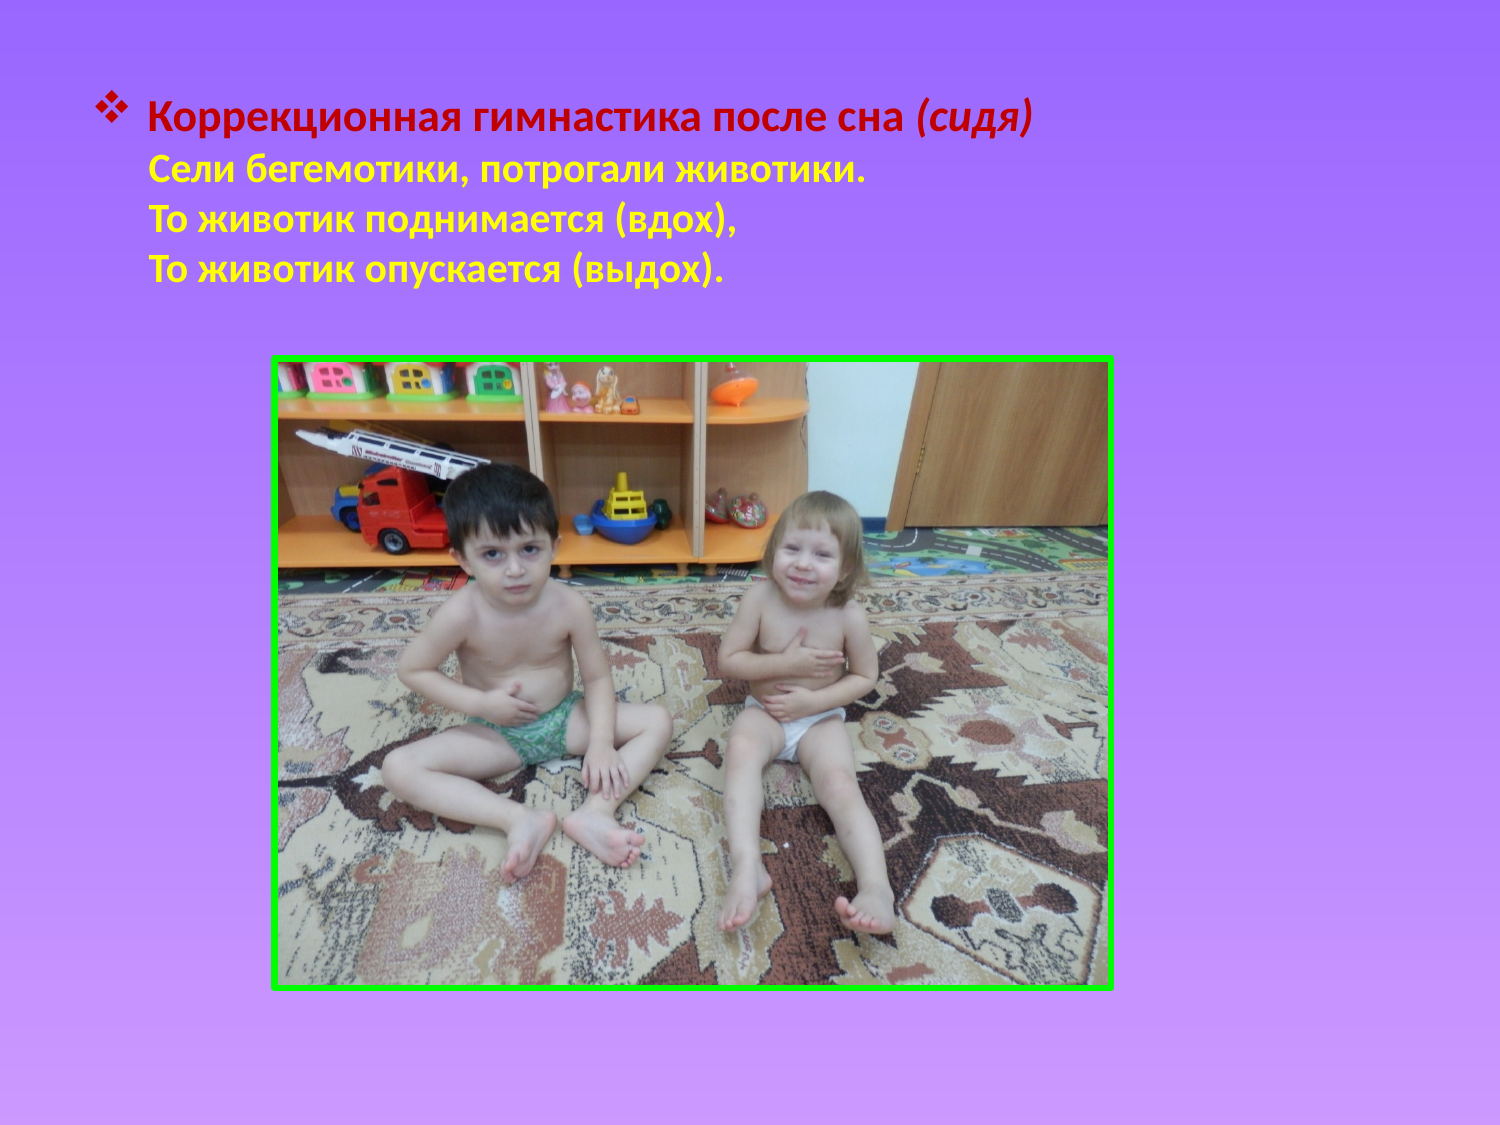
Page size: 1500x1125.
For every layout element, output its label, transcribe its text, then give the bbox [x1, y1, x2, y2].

text_box Коррекционная гимнастика после сна (сидя) Сели бегемотики, потрогали животики. То животик поднимается (вдох), То животик опускается (выдох). [76, 78, 1447, 298]
picture [277, 361, 1109, 986]
